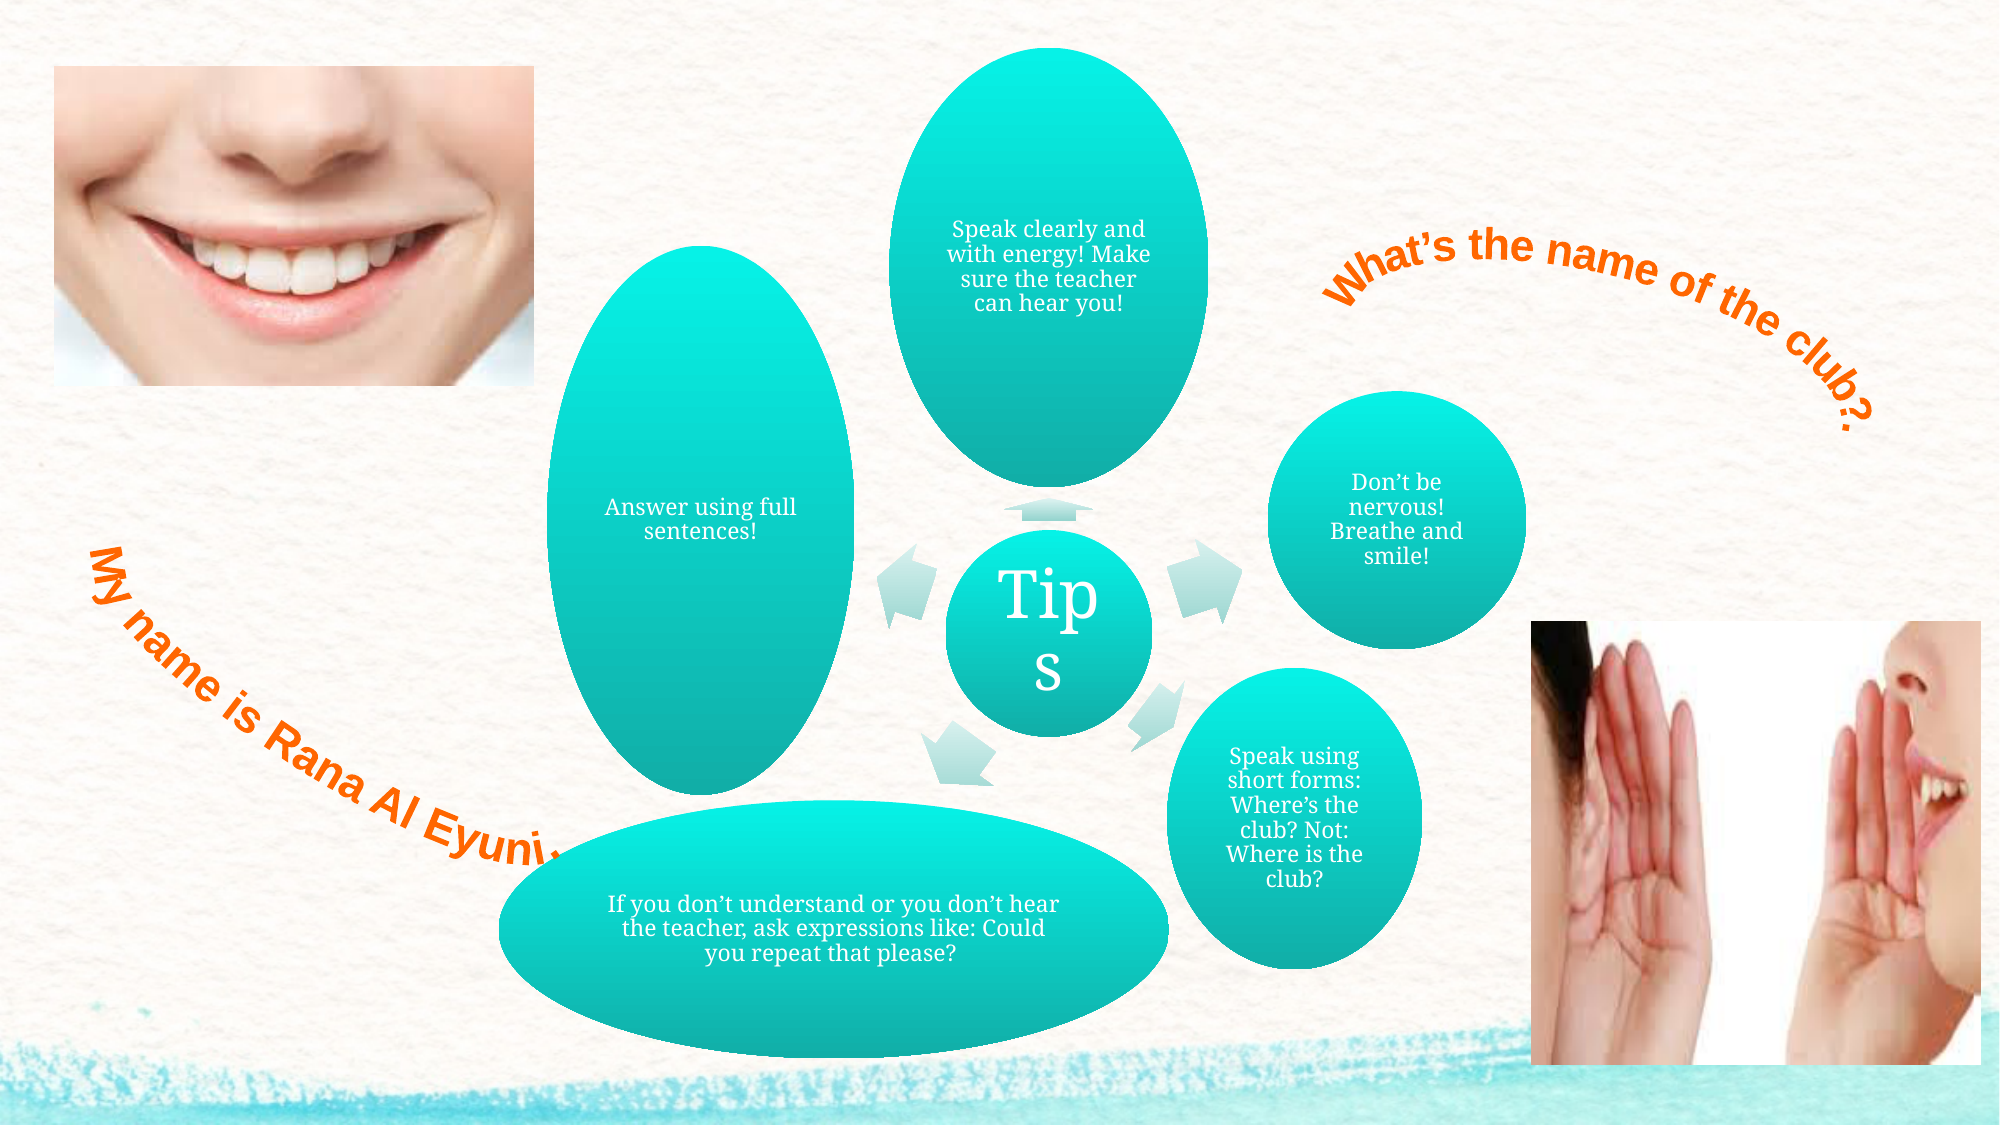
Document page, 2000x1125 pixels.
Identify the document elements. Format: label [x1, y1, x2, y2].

list [172, 101, 1852, 1027]
picture [0, 0, 2000, 1125]
